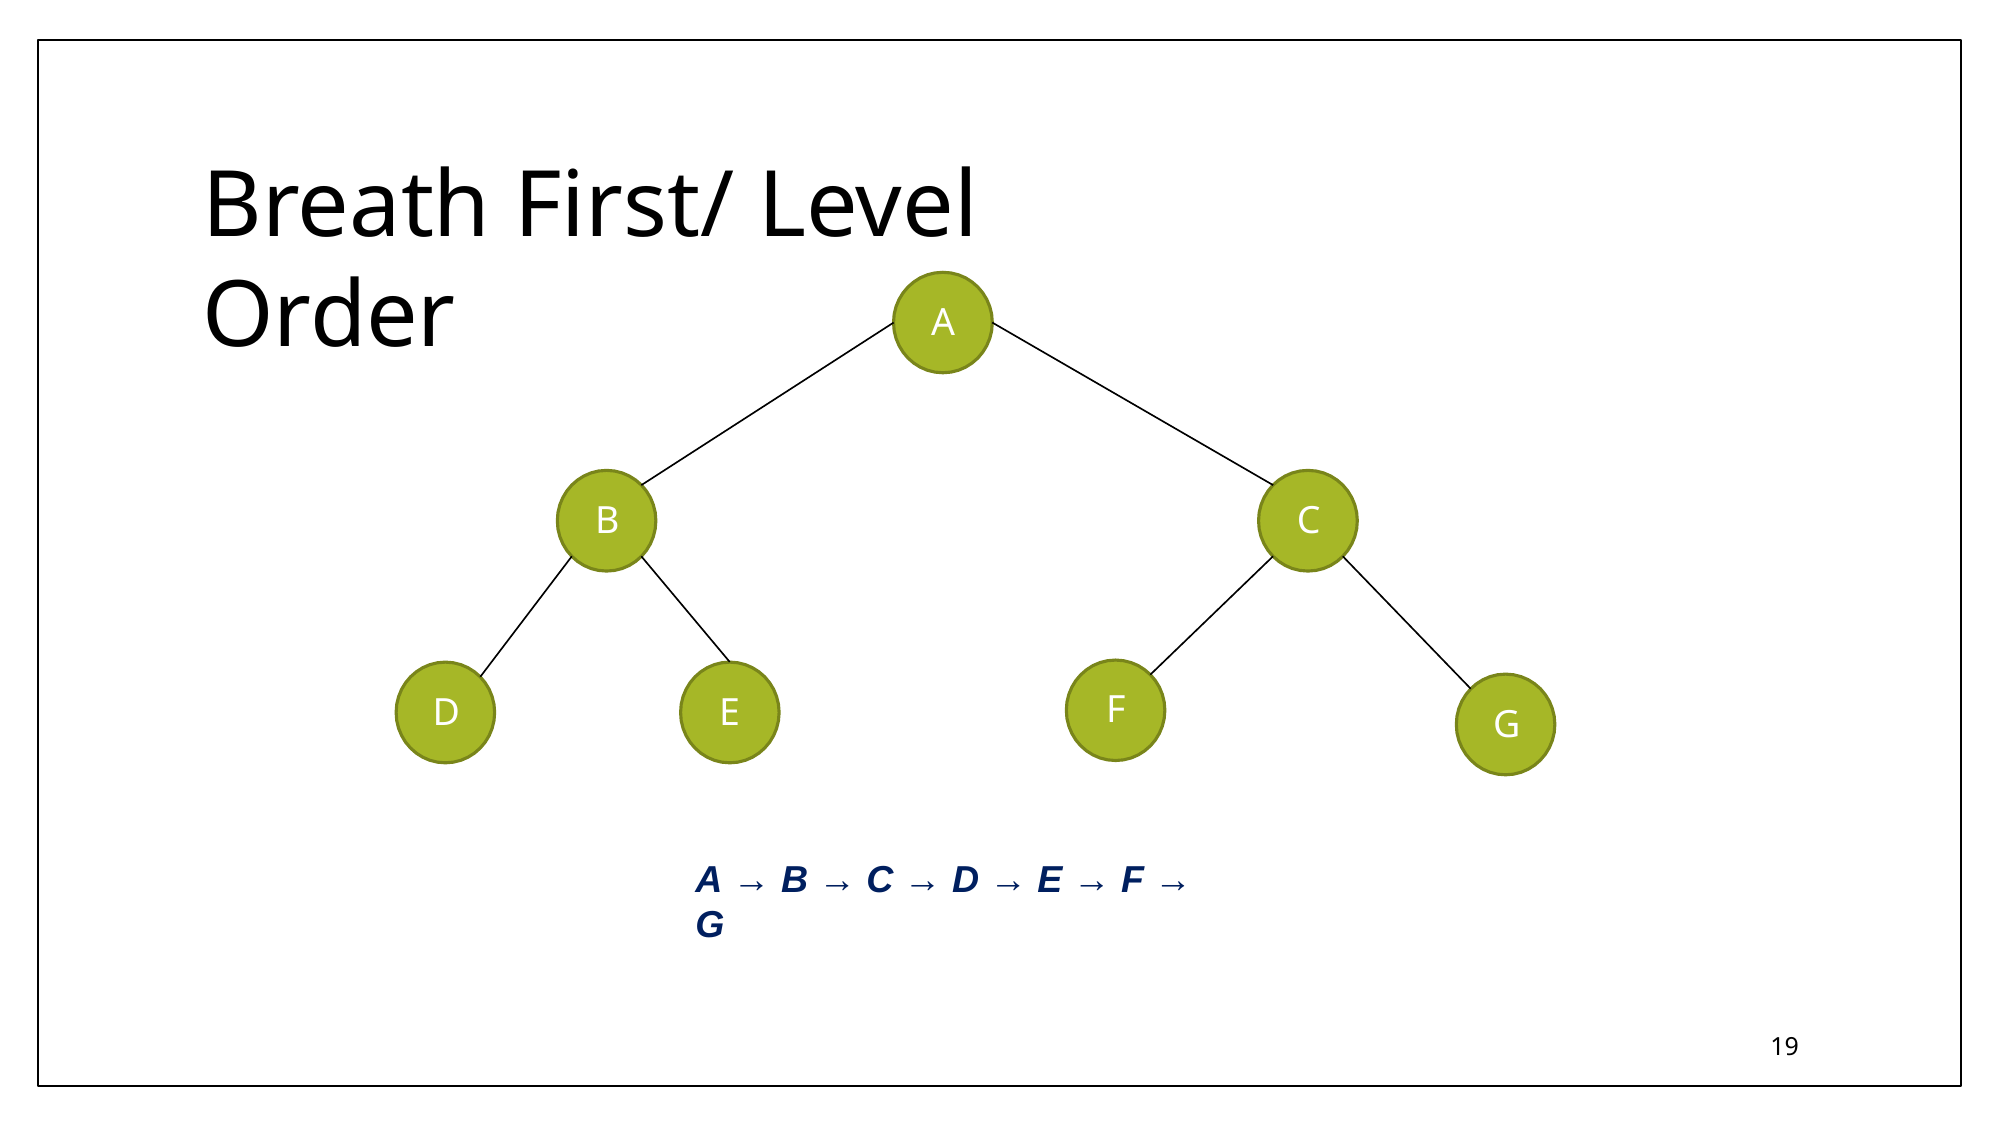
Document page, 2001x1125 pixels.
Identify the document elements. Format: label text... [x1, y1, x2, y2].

title Breath First/ Level Order [200, 142, 1129, 365]
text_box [1064, 658, 1167, 763]
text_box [1256, 468, 1360, 573]
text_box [394, 660, 497, 765]
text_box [678, 660, 781, 765]
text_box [555, 468, 658, 573]
slide_number 19 [1764, 1038, 1802, 1125]
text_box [1454, 672, 1557, 777]
text_box A → B → C → D → E → F → G [693, 852, 1232, 946]
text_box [891, 270, 995, 375]
